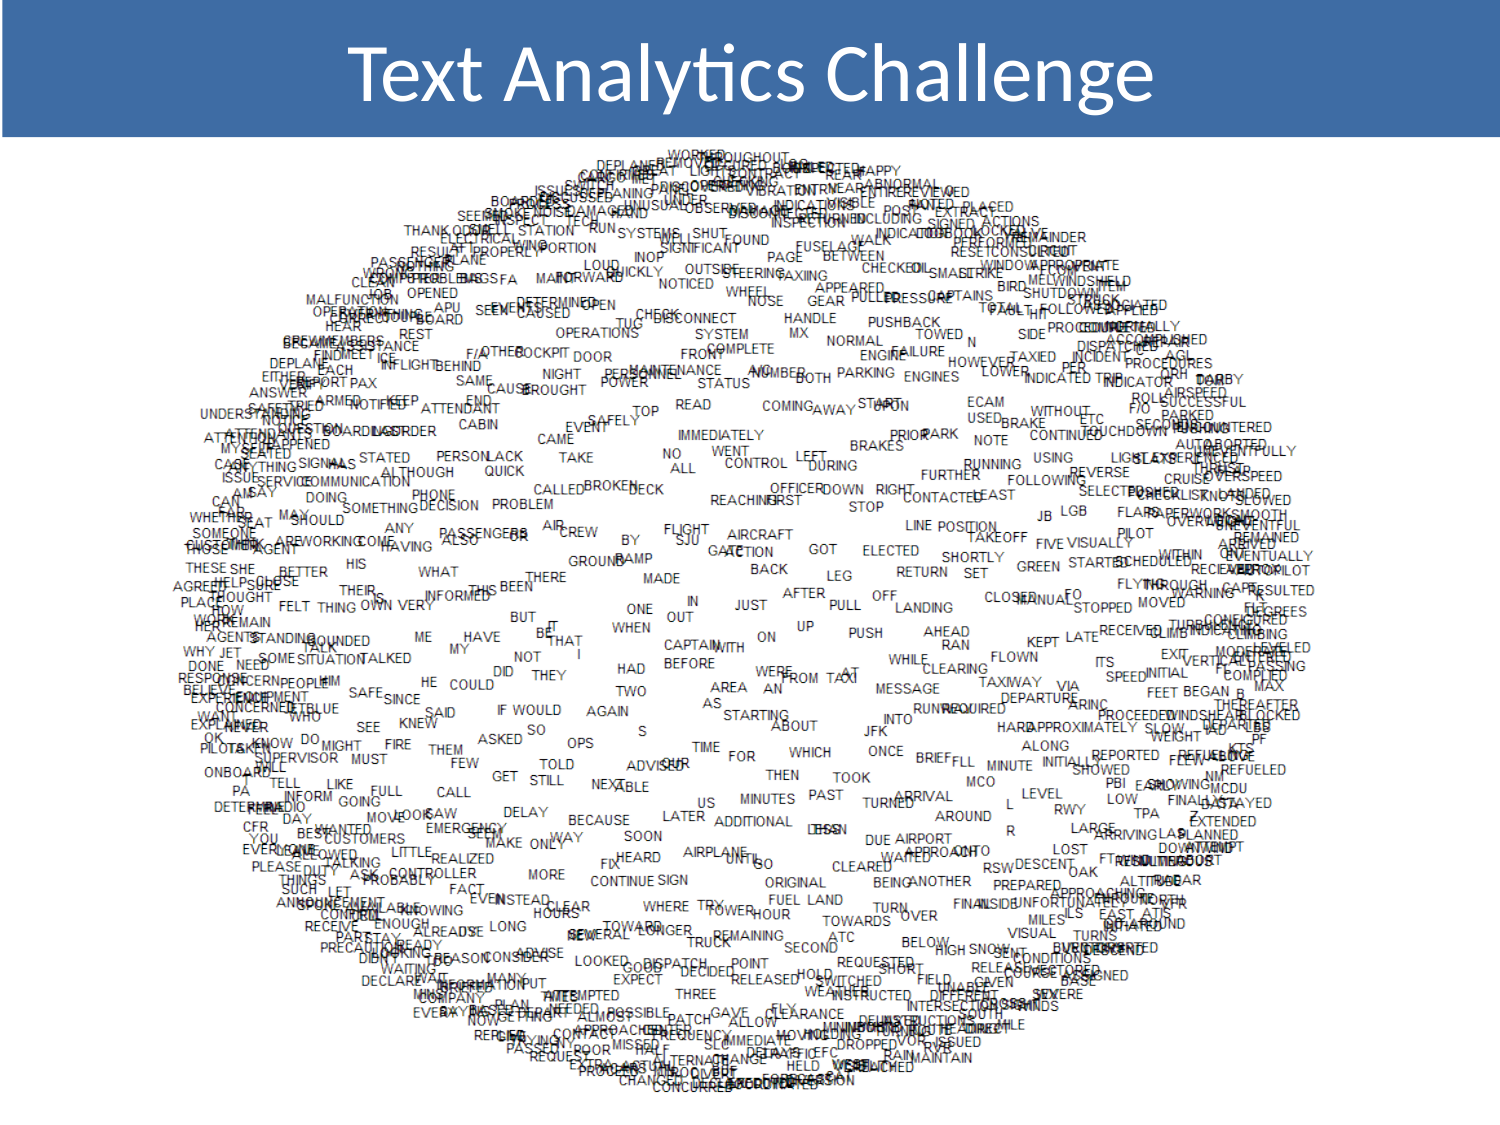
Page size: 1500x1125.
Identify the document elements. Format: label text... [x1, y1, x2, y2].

text_box Text Analytics Challenge [2, 0, 1500, 138]
picture [168, 126, 1324, 1095]
